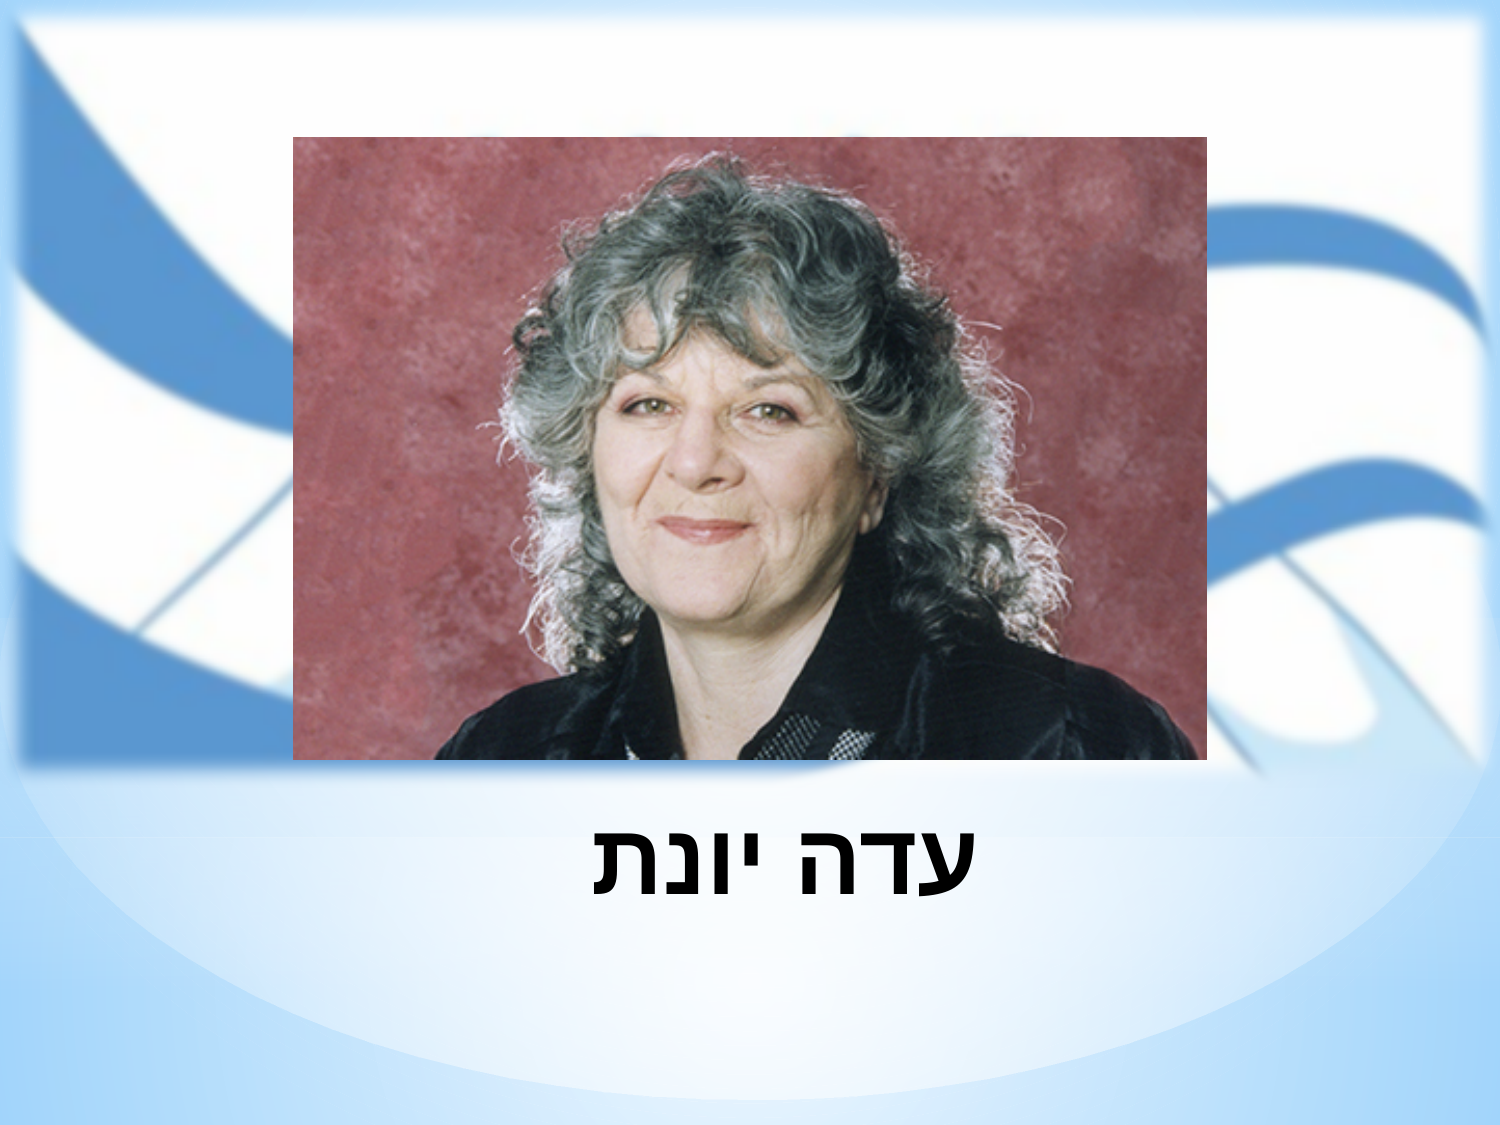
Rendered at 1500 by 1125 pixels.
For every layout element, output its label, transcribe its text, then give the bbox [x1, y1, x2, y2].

title עדה יונת [237, 797, 1306, 975]
picture [0, 0, 1500, 788]
